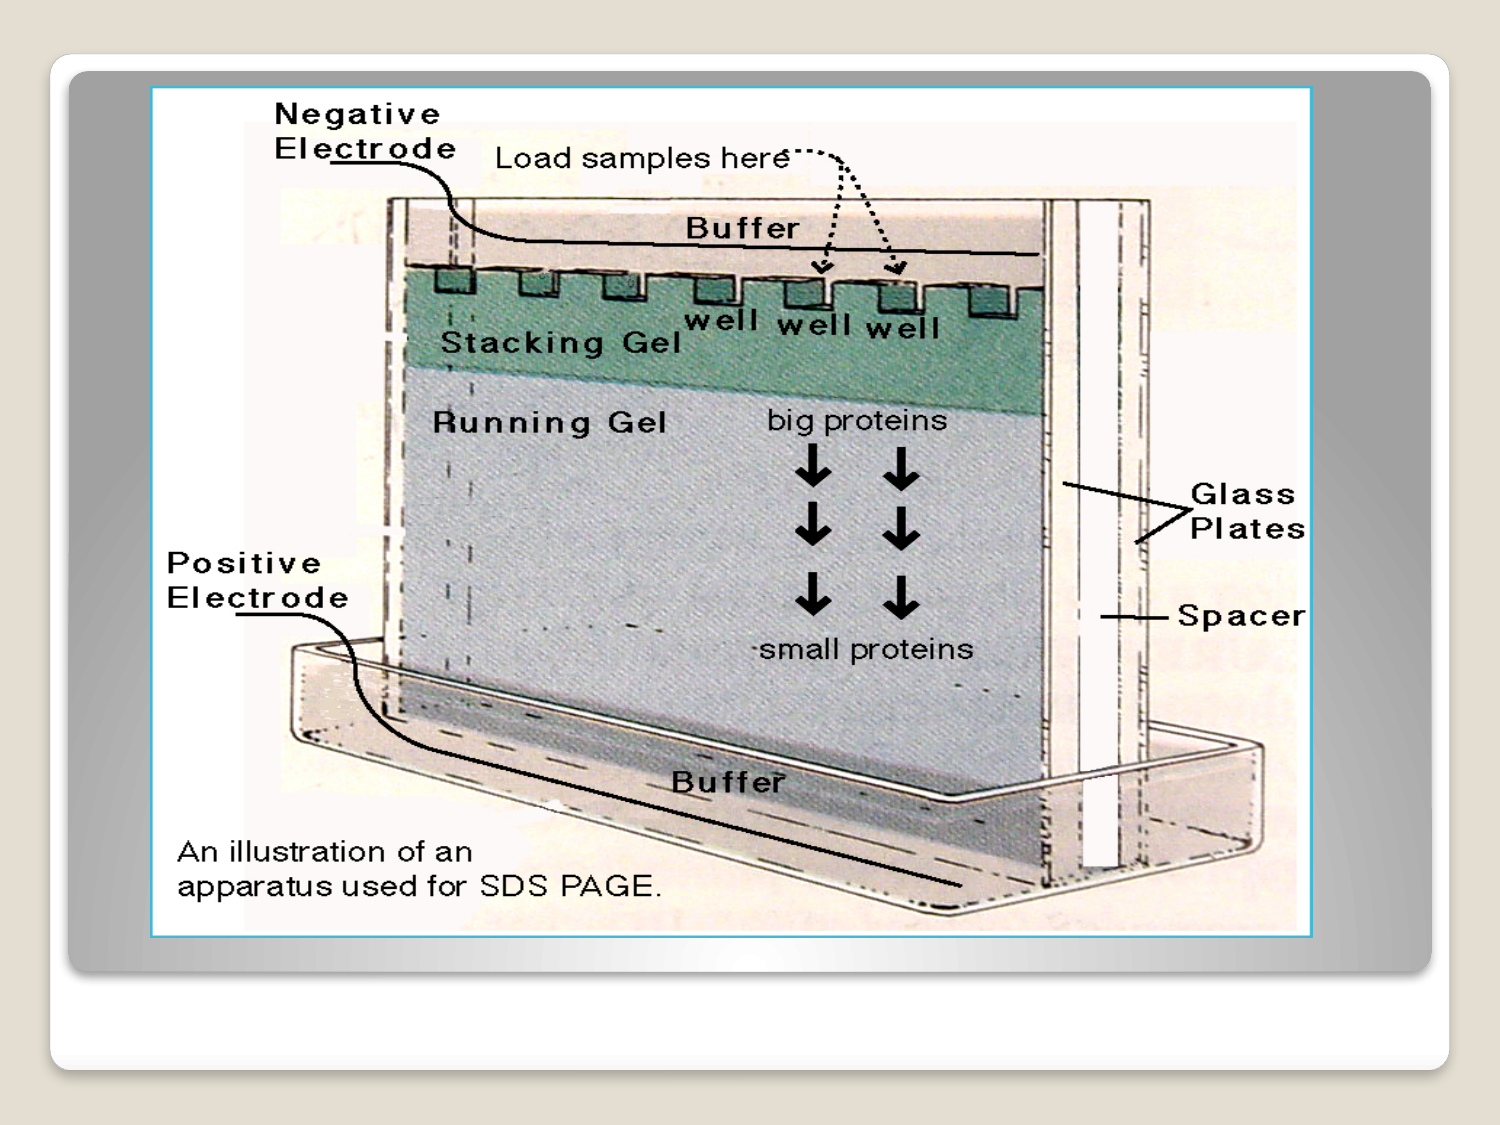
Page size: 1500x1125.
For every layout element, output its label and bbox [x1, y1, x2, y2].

list [149, 86, 1313, 938]
